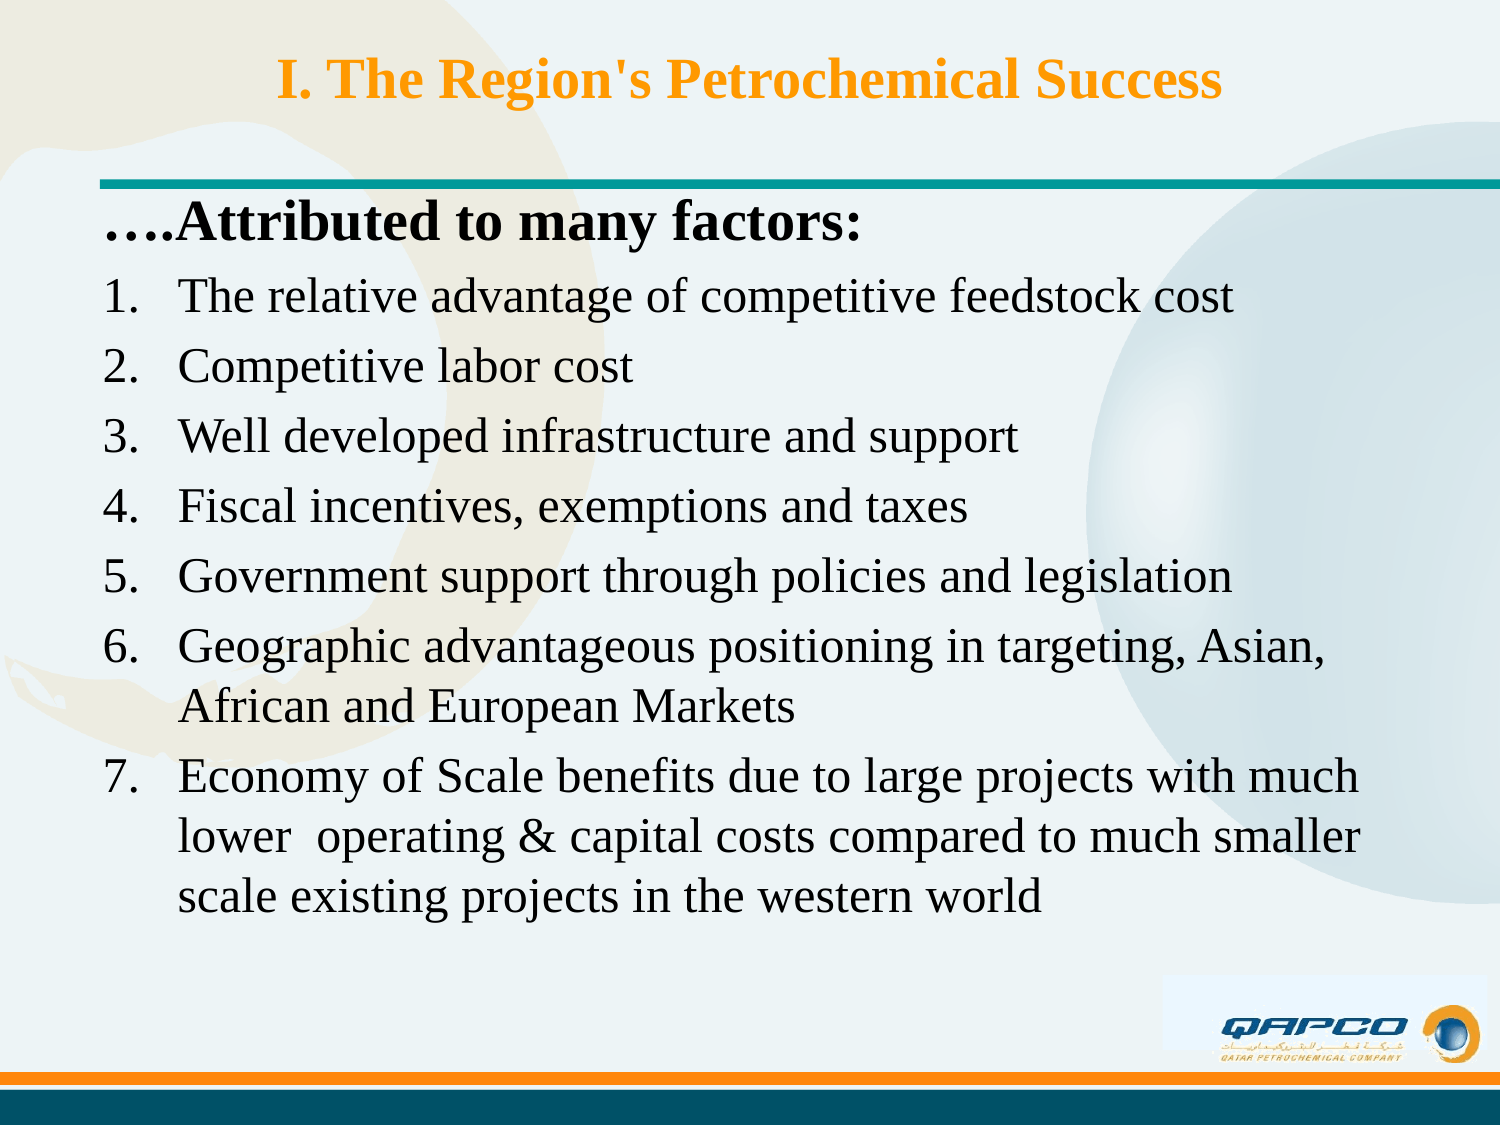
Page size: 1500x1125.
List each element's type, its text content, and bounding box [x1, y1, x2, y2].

picture [0, 0, 1500, 1089]
title I. The Region's Petrochemical Success [112, 0, 1388, 151]
list ….Attributed to many factors: The relative advantage of competitive feedstock cost Competitive labor cost Well developed infrastructure and support Fiscal incentives, exemptions and taxes Government support through policies and legislation Geographic advantageous positioning in targeting, Asian, African and European Markets Economy of Scale benefits due to large projects with much lower operating & capital costs compared to much smaller scale existing projects in the western world [87, 174, 1463, 1001]
